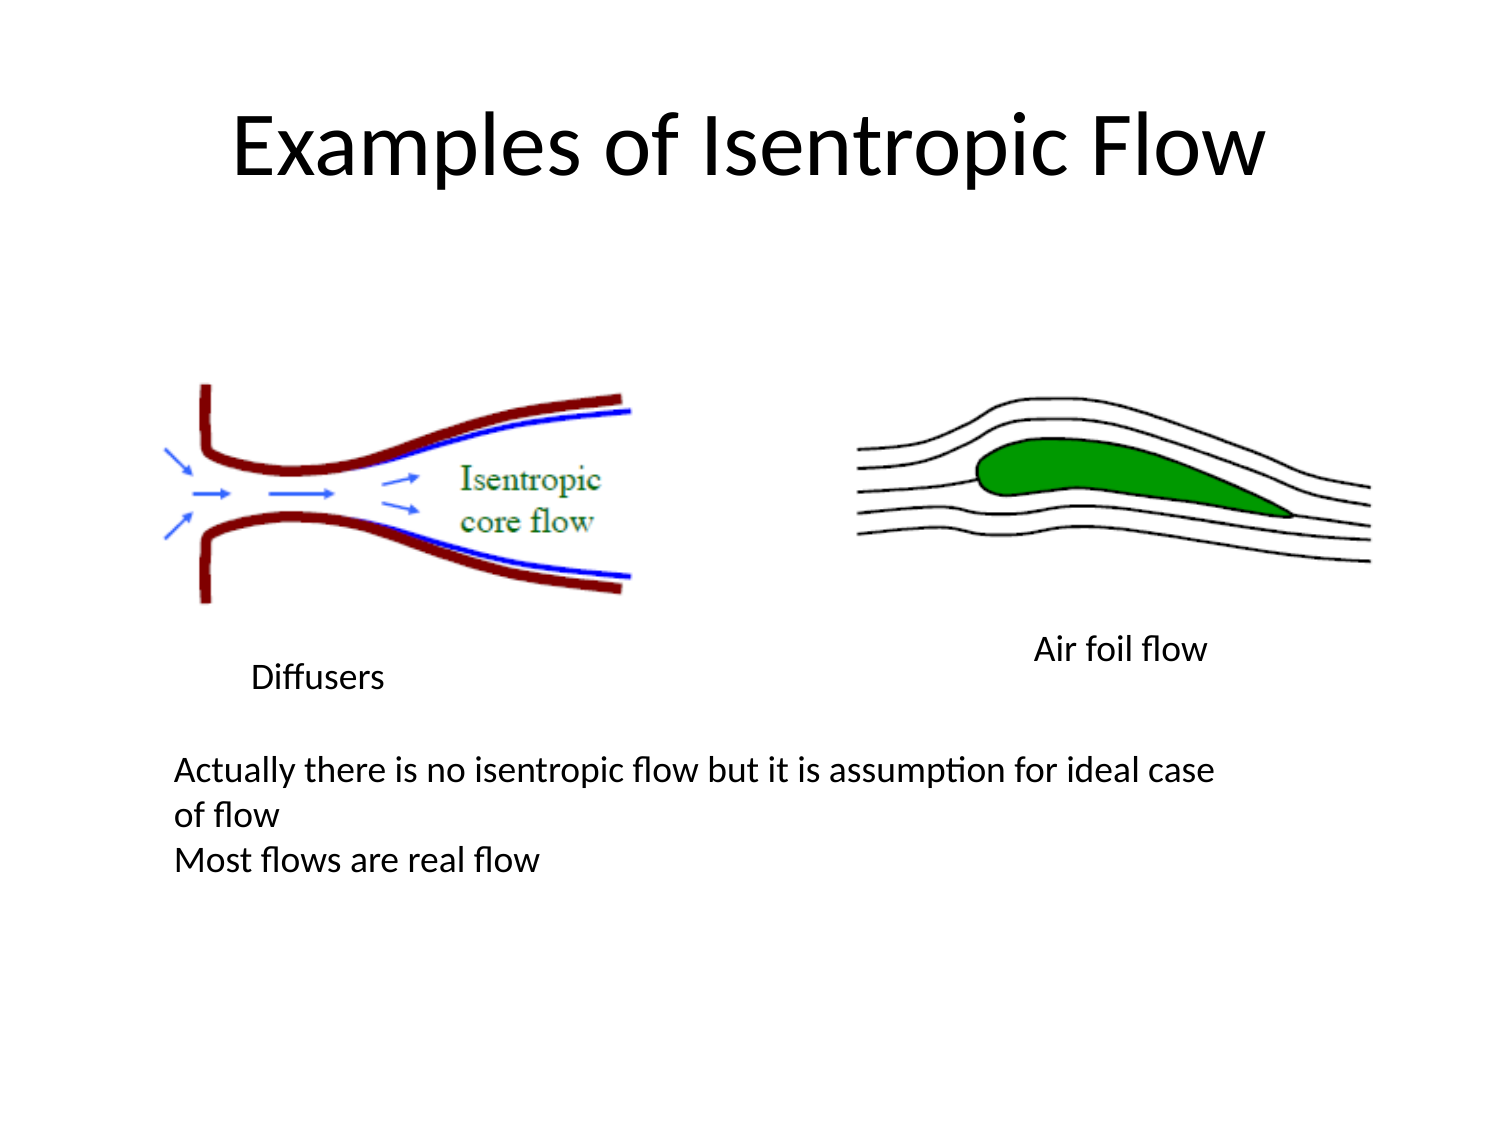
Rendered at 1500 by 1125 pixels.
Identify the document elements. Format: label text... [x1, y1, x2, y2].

text_box Air foil flow [1019, 616, 1263, 677]
text_box Actually there is no isentropic flow but it is assumption for ideal case of flow Most flows are real flow [159, 737, 1247, 888]
picture [149, 362, 676, 647]
text_box Diffusers [236, 655, 412, 705]
title Examples of Isentropic Flow [75, 45, 1425, 233]
picture [849, 362, 1380, 587]
